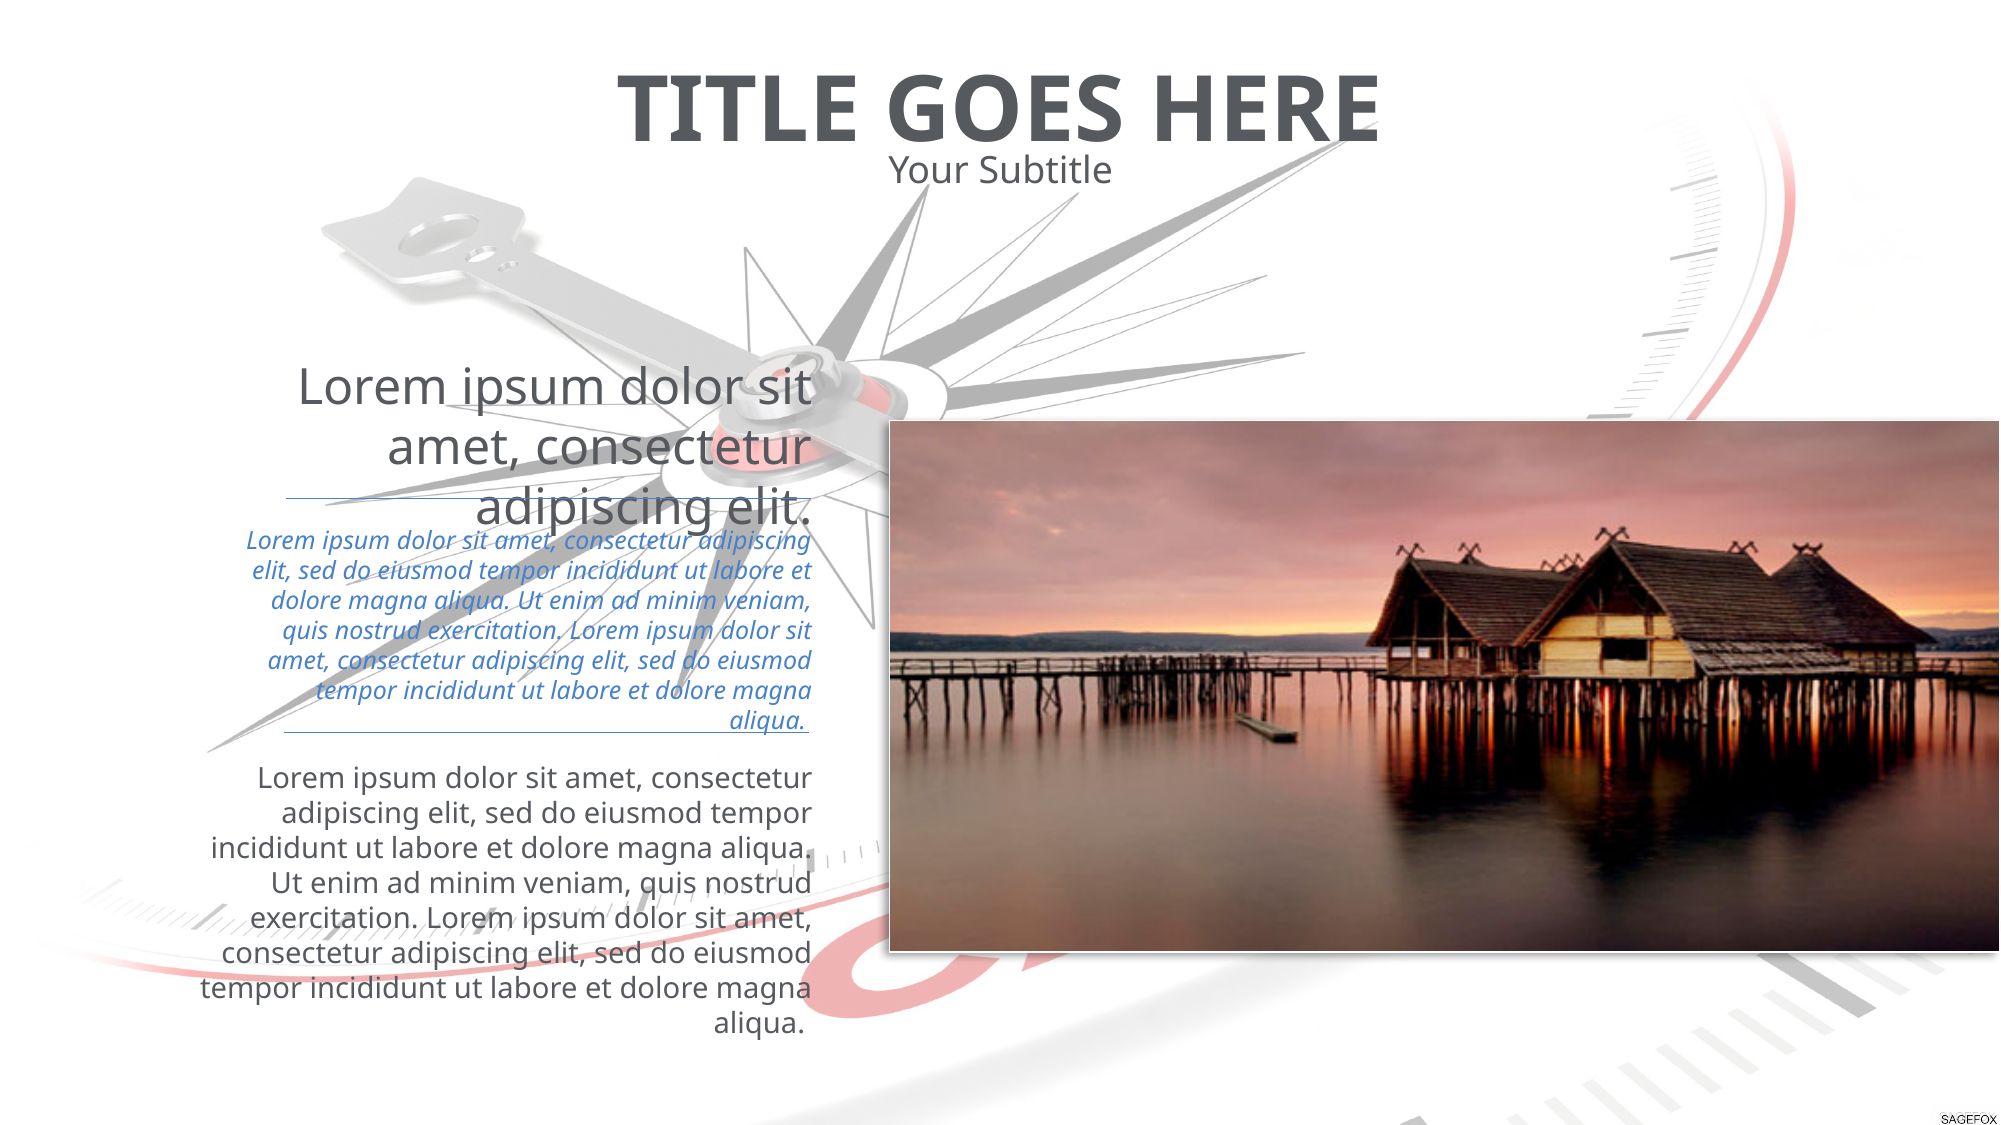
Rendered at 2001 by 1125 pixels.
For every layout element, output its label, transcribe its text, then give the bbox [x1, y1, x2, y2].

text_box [226, 498, 828, 733]
text_box [889, 419, 2000, 953]
text_box Lorem ipsum dolor sit amet, consectetur adipiscing elit, sed do eiusmod tempor incididunt ut labore et dolore magna aliqua. Ut enim ad minim veniam, quis nostrud exercitation. Lorem ipsum dolor sit amet, consectetur adipiscing elit, sed do eiusmod tempor incididunt ut labore et dolore magna aliqua. [174, 752, 828, 1047]
picture [1938, 1114, 1999, 1125]
text_box Lorem ipsum dolor sit amet, consectetur adipiscing elit. [142, 347, 828, 542]
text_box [548, 42, 1452, 199]
